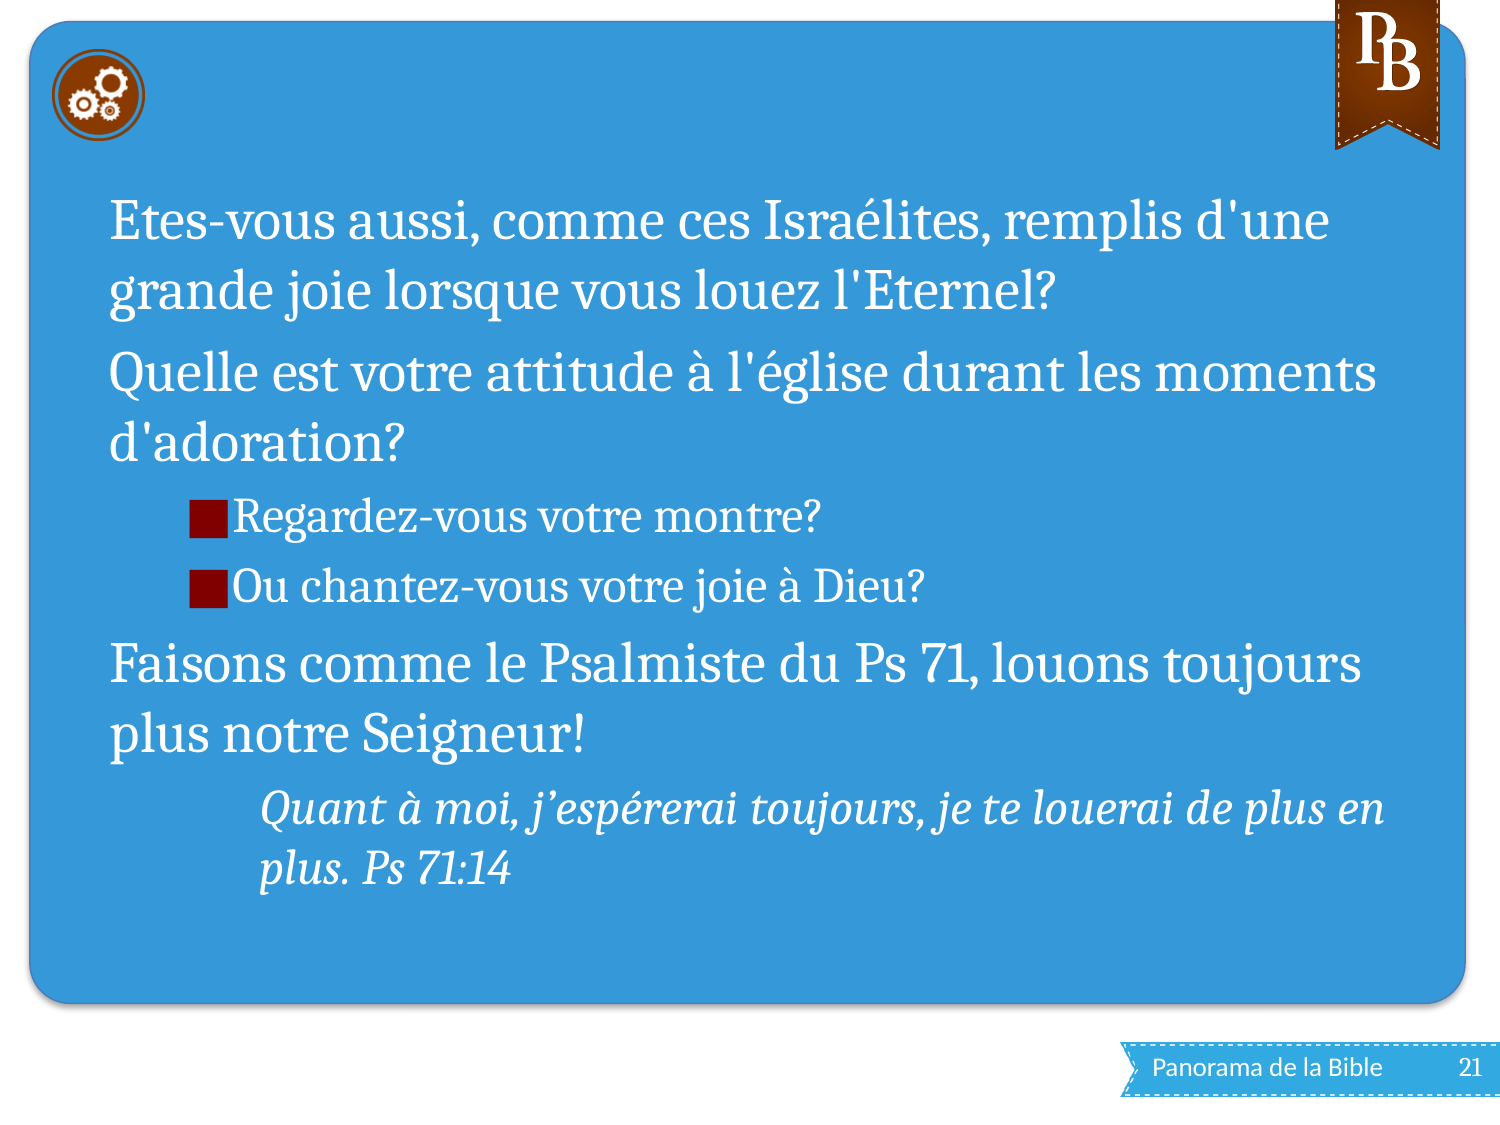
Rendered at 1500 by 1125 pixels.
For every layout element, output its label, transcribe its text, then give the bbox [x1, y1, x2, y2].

picture [1120, 1042, 1500, 1097]
picture [52, 49, 145, 142]
picture [1335, 0, 1440, 150]
list Etes-vous aussi, comme ces Israélites, remplis d'une grande joie lorsque vous louez l'Eternel? Quelle est votre attitude à l'église durant les moments d'adoration? Regardez-vous votre montre? Ou chantez-vous votre joie à Dieu? Faisons comme le Psalmiste du Ps 71, louons toujours plus notre Seigneur! Quant à moi, j’espérerai toujours, je te louerai de plus en plus. Ps 71:14 [95, 173, 1444, 984]
